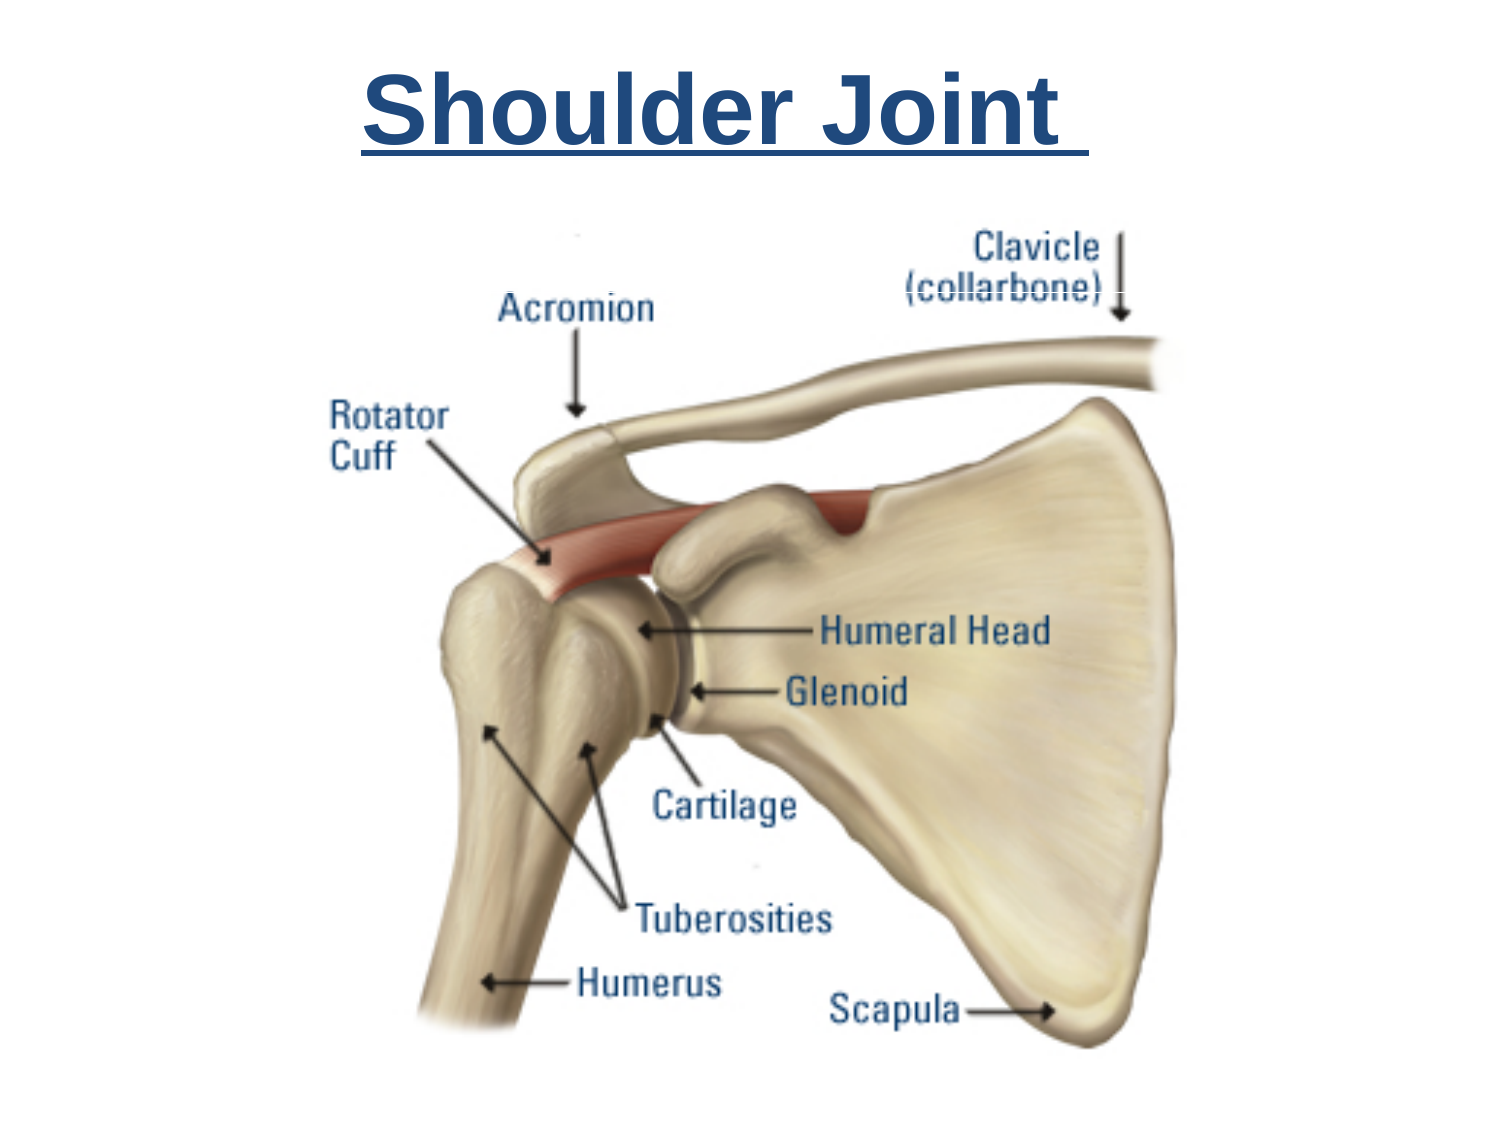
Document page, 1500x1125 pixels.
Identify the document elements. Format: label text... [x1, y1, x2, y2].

text_box Shoulder Joint [300, 37, 1150, 195]
picture [255, 196, 1245, 1099]
